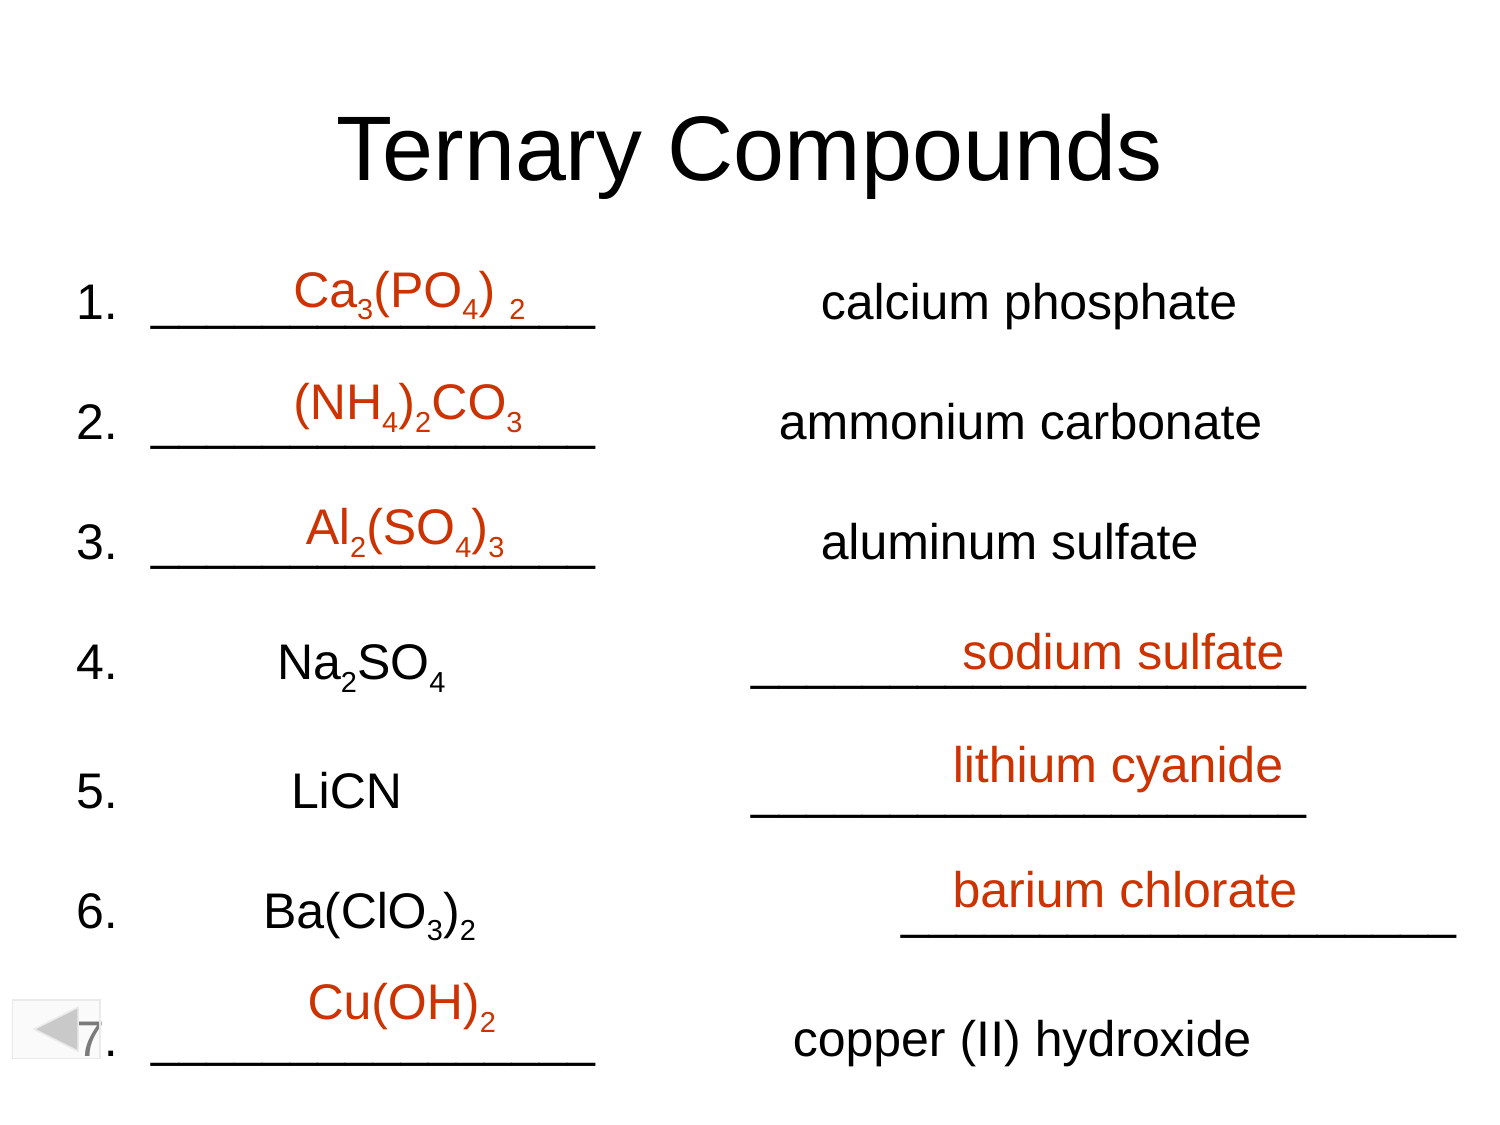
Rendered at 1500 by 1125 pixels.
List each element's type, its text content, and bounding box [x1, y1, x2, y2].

text_box Ca3(PO4) 2 [278, 249, 541, 333]
text_box [12, 999, 100, 1059]
text_box ________________ calcium phosphate ________________ ammonium carbonate ________________ aluminum sulfate Na2SO4 ____________________ LiCN ____________________ Ba(ClO3)2 ____________________ ________________ copper (II) hydroxide [61, 262, 1471, 1074]
text_box Al2(SO4)3 [291, 487, 520, 571]
text_box (NH4)2CO3 [278, 362, 538, 446]
text_box lithium cyanide [938, 724, 1299, 800]
title Ternary Compounds [112, 49, 1388, 238]
text_box barium chlorate [937, 849, 1313, 925]
text_box sodium sulfate [947, 612, 1300, 688]
text_box Cu(OH)2 [292, 962, 511, 1046]
